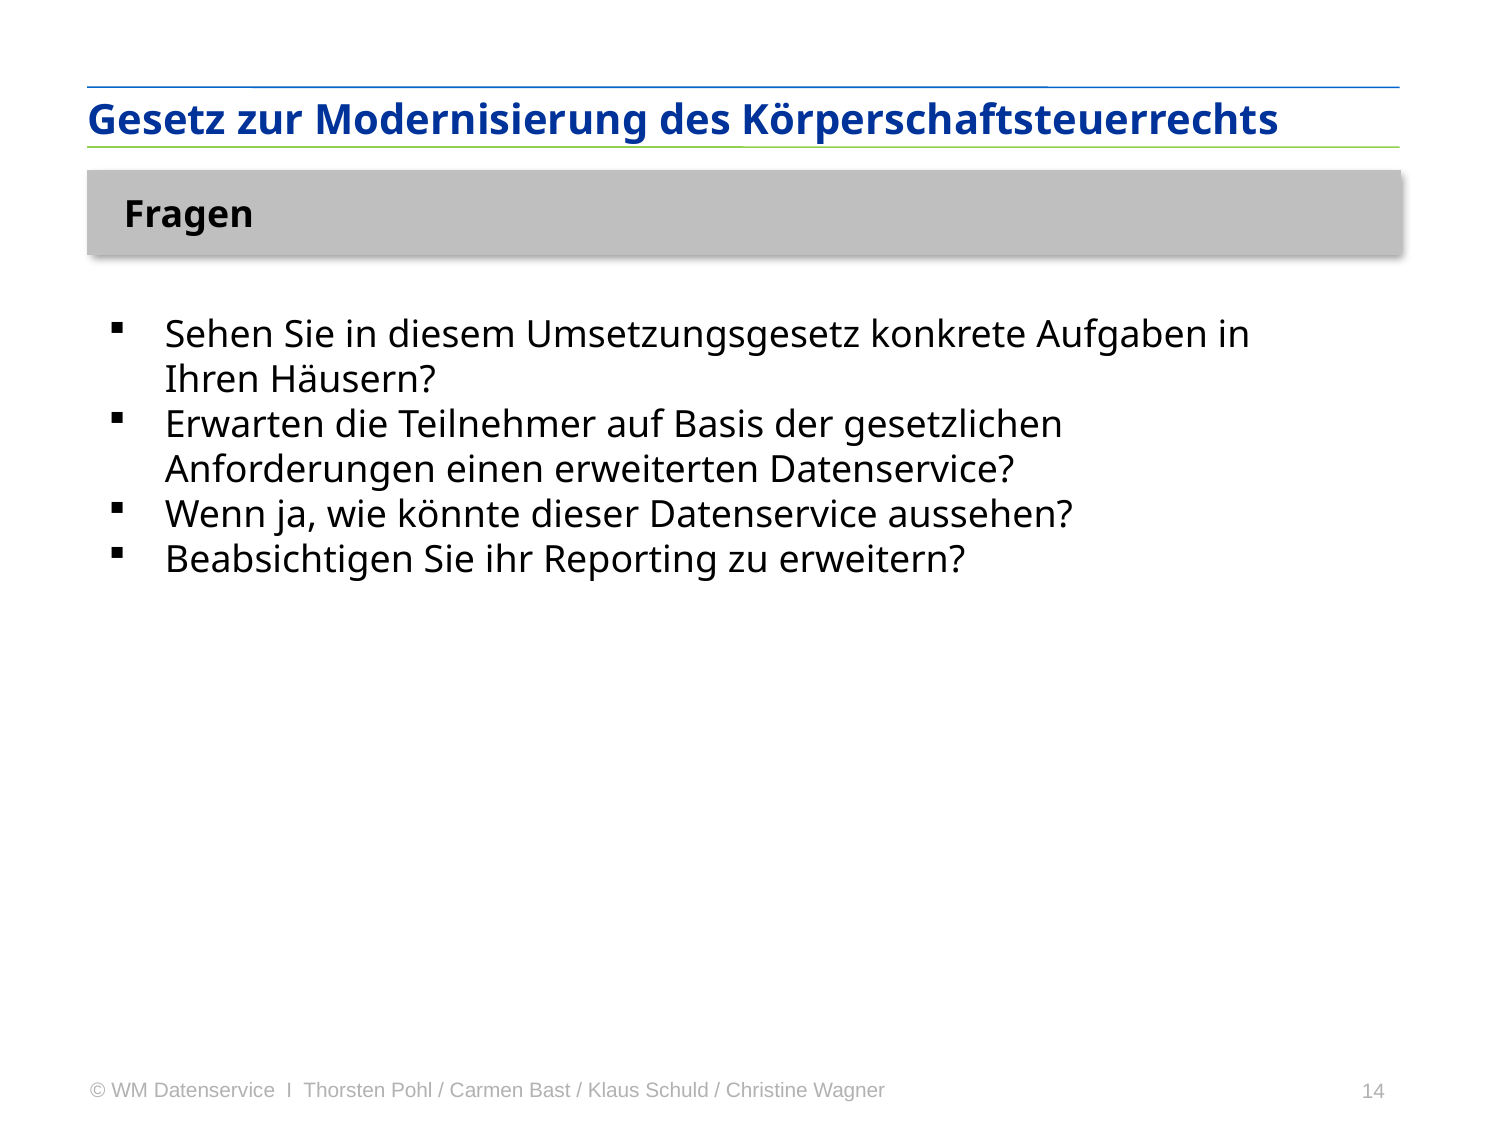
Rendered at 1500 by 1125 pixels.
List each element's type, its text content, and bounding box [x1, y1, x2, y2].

title Gesetz zur Modernisierung des Körperschaftsteuerrechts [72, 61, 1385, 174]
text_box 14 [997, 1070, 1400, 1115]
text_box Sehen Sie in diesem Umsetzungsgesetz konkrete Aufgaben in Ihren Häusern? Erwarten die Teilnehmer auf Basis der gesetzlichen Anforderungen einen erweiterten Datenservice? Wenn ja, wie könnte dieser Datenservice aussehen? Beabsichtigen Sie ihr Reporting zu erweitern? [93, 302, 1287, 633]
text_box Fragen [88, 171, 1400, 254]
